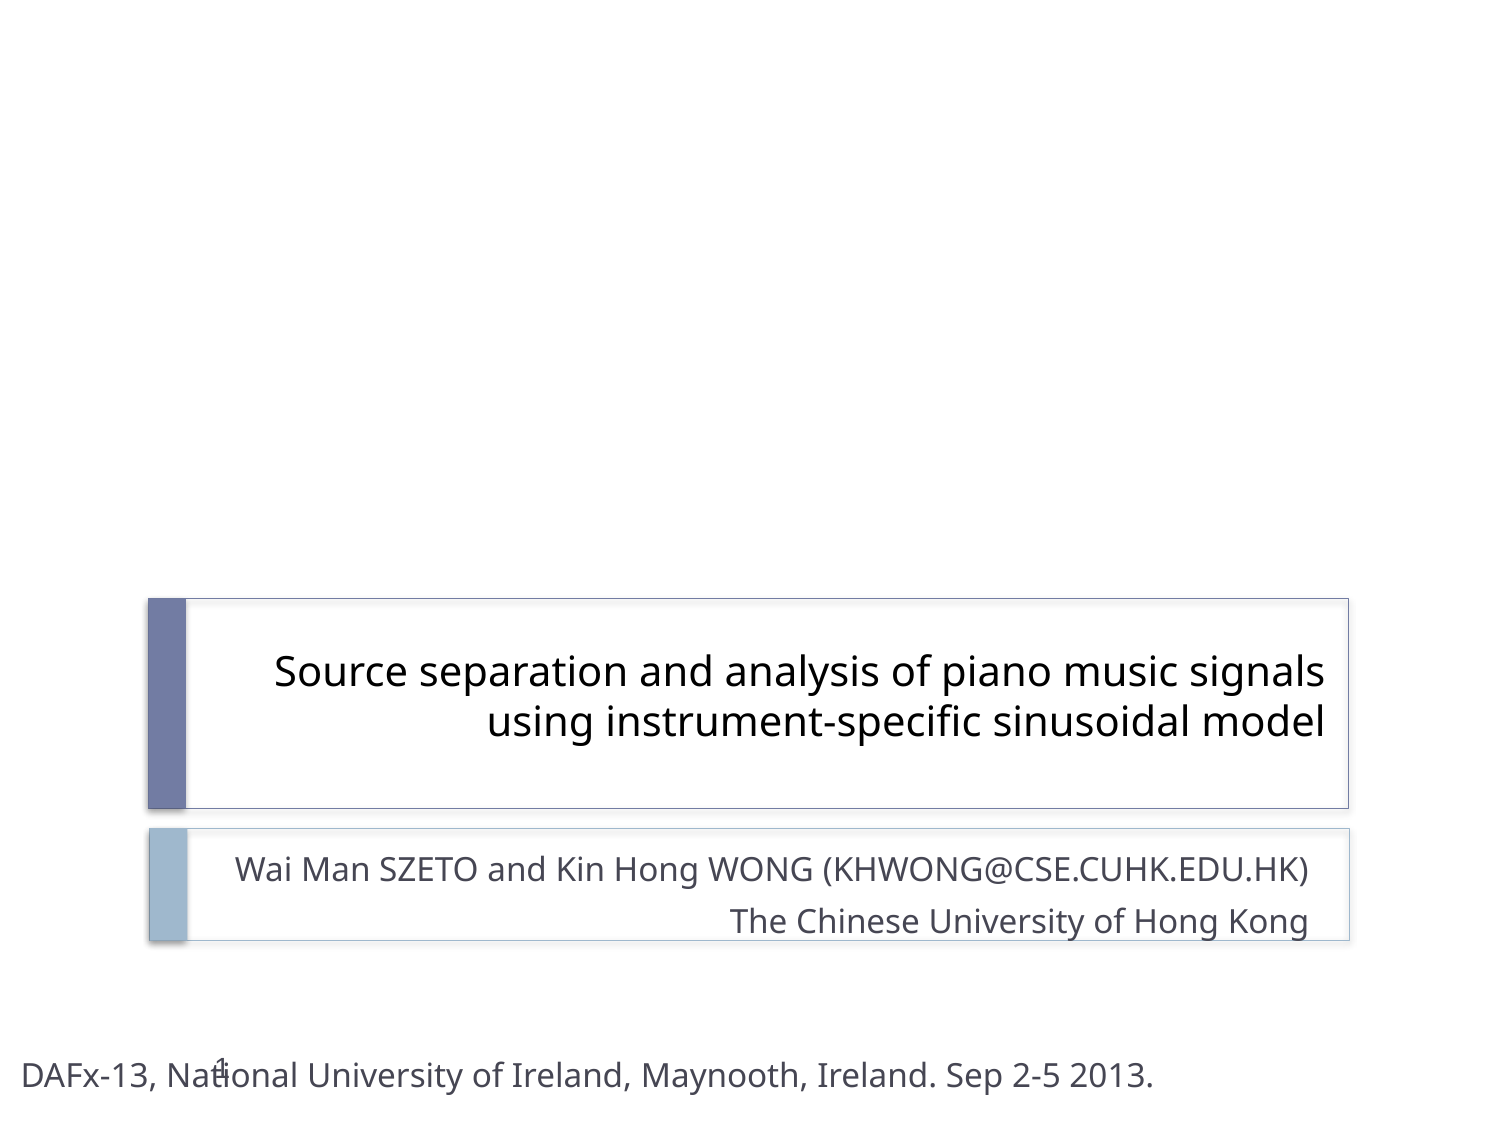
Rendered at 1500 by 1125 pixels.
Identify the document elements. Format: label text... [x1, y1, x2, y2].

title Source separation and analysis of piano music signals using instrument-specific sinusoidal model [200, 637, 1341, 800]
text_box DAFx-13, National University of Ireland, Maynooth, Ireland. Sep 2-5 2013. [5, 1046, 199, 1102]
subtitle Wai Man SZETO and Kin Hong WONG (KHWONG@CSE.CUHK.EDU.HK) The Chinese University of Hong Kong [200, 840, 1325, 929]
slide_number 1 [199, 1042, 400, 1103]
text_box DAFx-13, National University of Ireland, Maynooth, Ireland. Sep 2-5 2013. [400, 1046, 1353, 1102]
